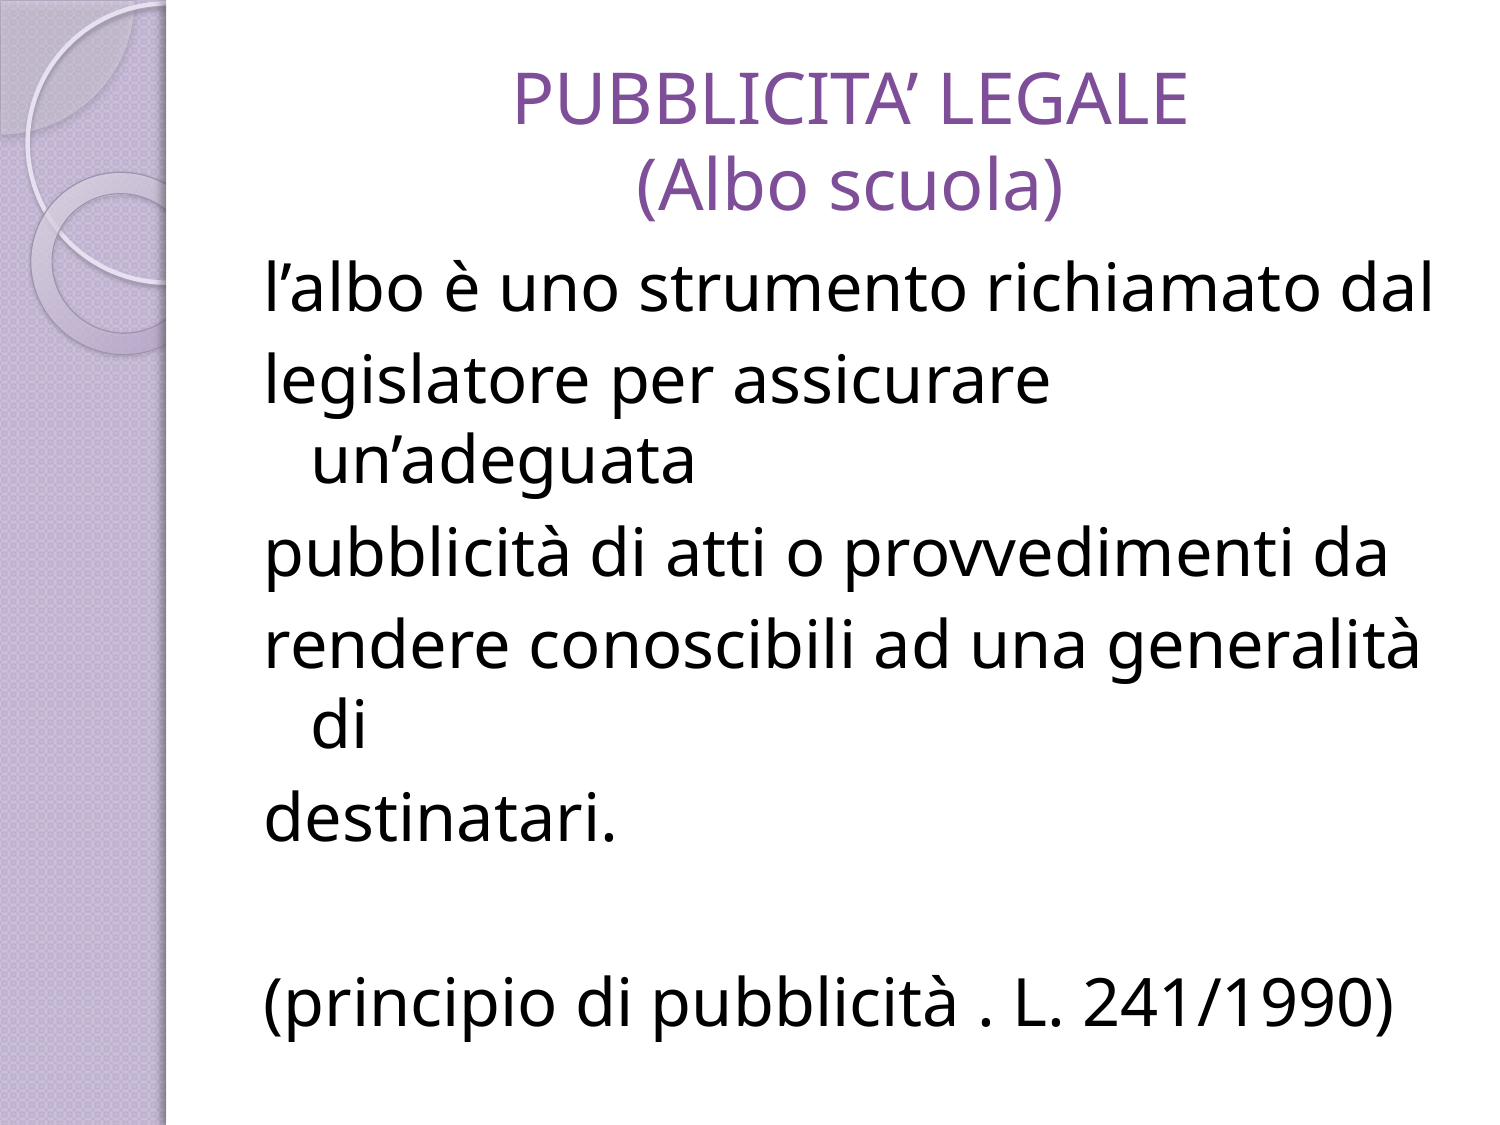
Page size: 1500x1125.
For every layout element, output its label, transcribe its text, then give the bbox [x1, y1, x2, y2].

title PUBBLICITA’ LEGALE (Albo scuola) [235, 45, 1466, 233]
list l’albo è uno strumento richiamato dal legislatore per assicurare un’adeguata pubblicità di atti o provvedimenti da rendere conoscibili ad una generalità di destinatari. (principio di pubblicità . L. 241/1990) [235, 237, 1466, 1025]
